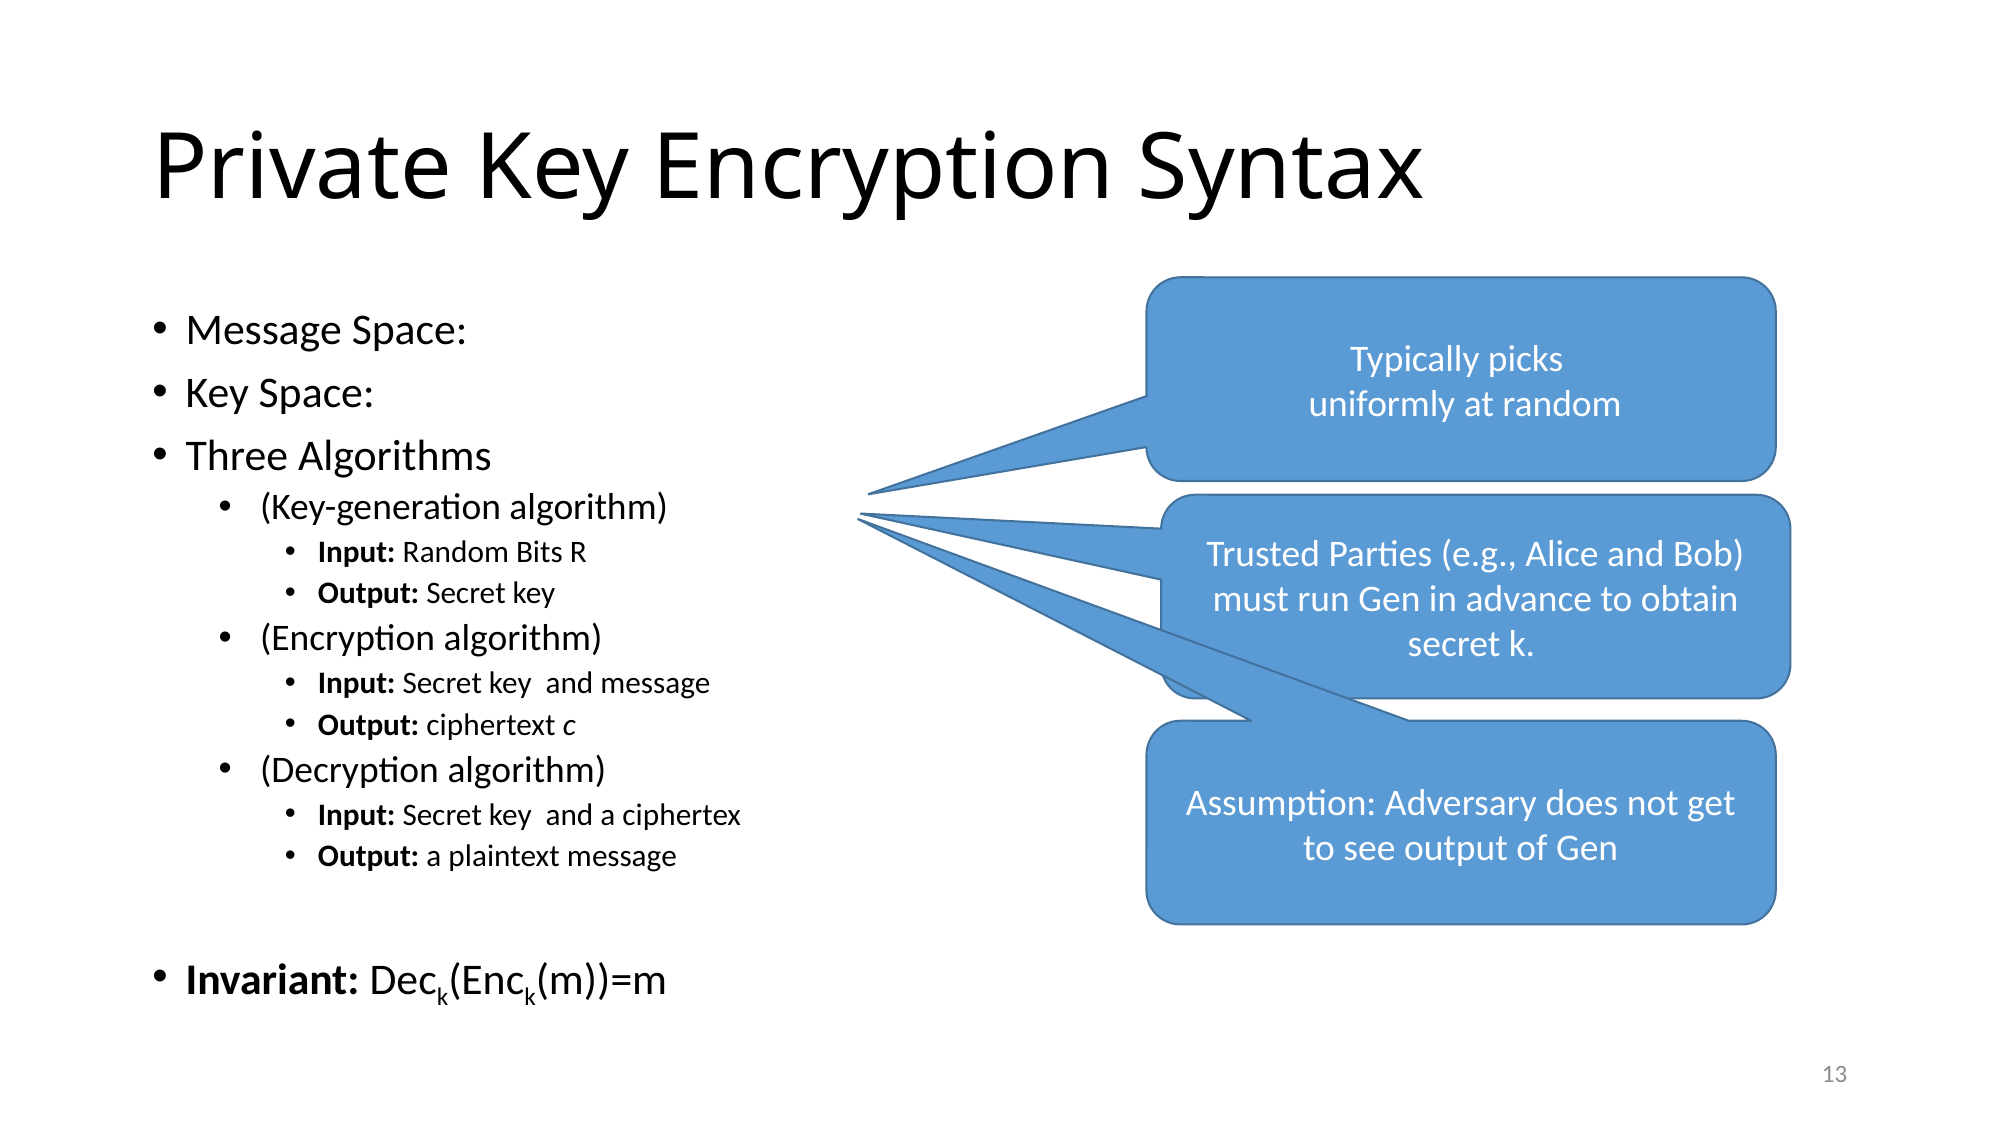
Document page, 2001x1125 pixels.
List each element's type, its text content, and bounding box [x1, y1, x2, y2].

text_box Assumption: Adversary does not get to see output of Gen [857, 517, 1777, 926]
text_box Trusted Parties (e.g., Alice and Bob) must run Gen in advance to obtain secret k. [860, 493, 1792, 700]
slide_number 13 [1412, 1042, 1863, 1103]
title Private Key Encryption Syntax [137, 59, 1863, 278]
